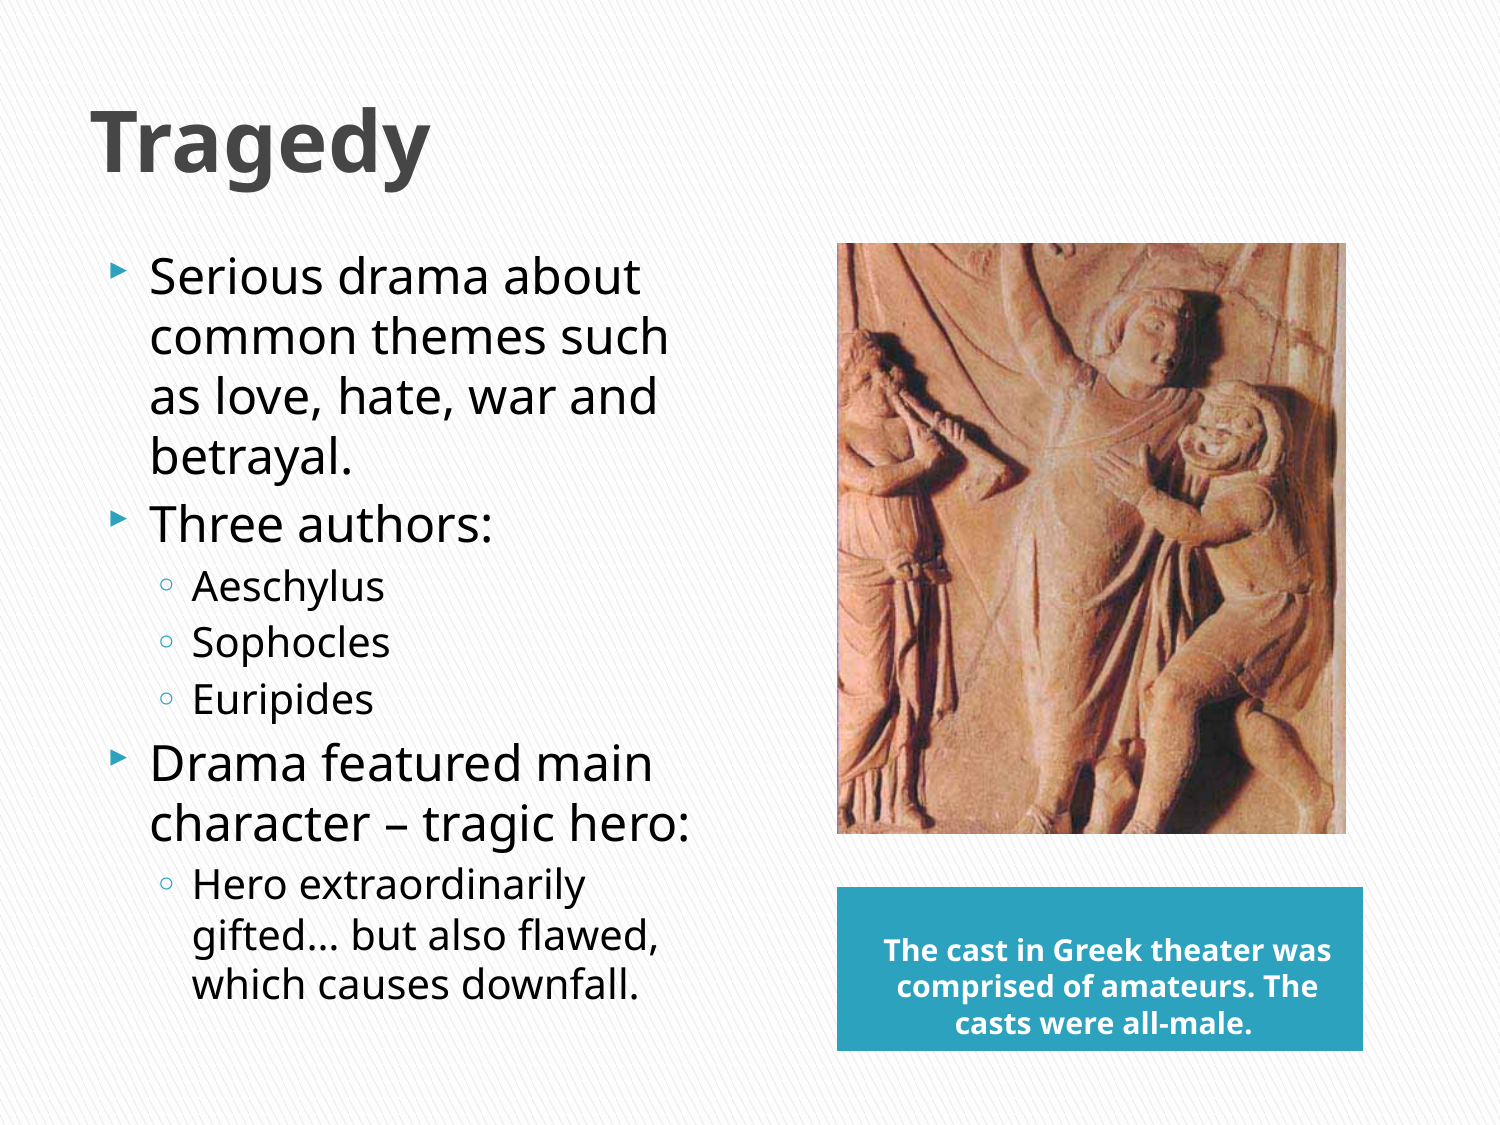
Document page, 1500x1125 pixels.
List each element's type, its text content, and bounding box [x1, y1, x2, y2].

list Serious drama about common themes such as love, hate, war and betrayal. Three authors: Aeschylus Sophocles Euripides Drama featured main character – tragic hero: Hero extraordinarily gifted… but also flawed, which causes downfall. [75, 236, 738, 1038]
title Tragedy [75, 44, 1425, 233]
list The cast in Greek theater was comprised of amateurs. The casts were all-male. [837, 887, 1363, 1051]
picture [837, 242, 1346, 835]
